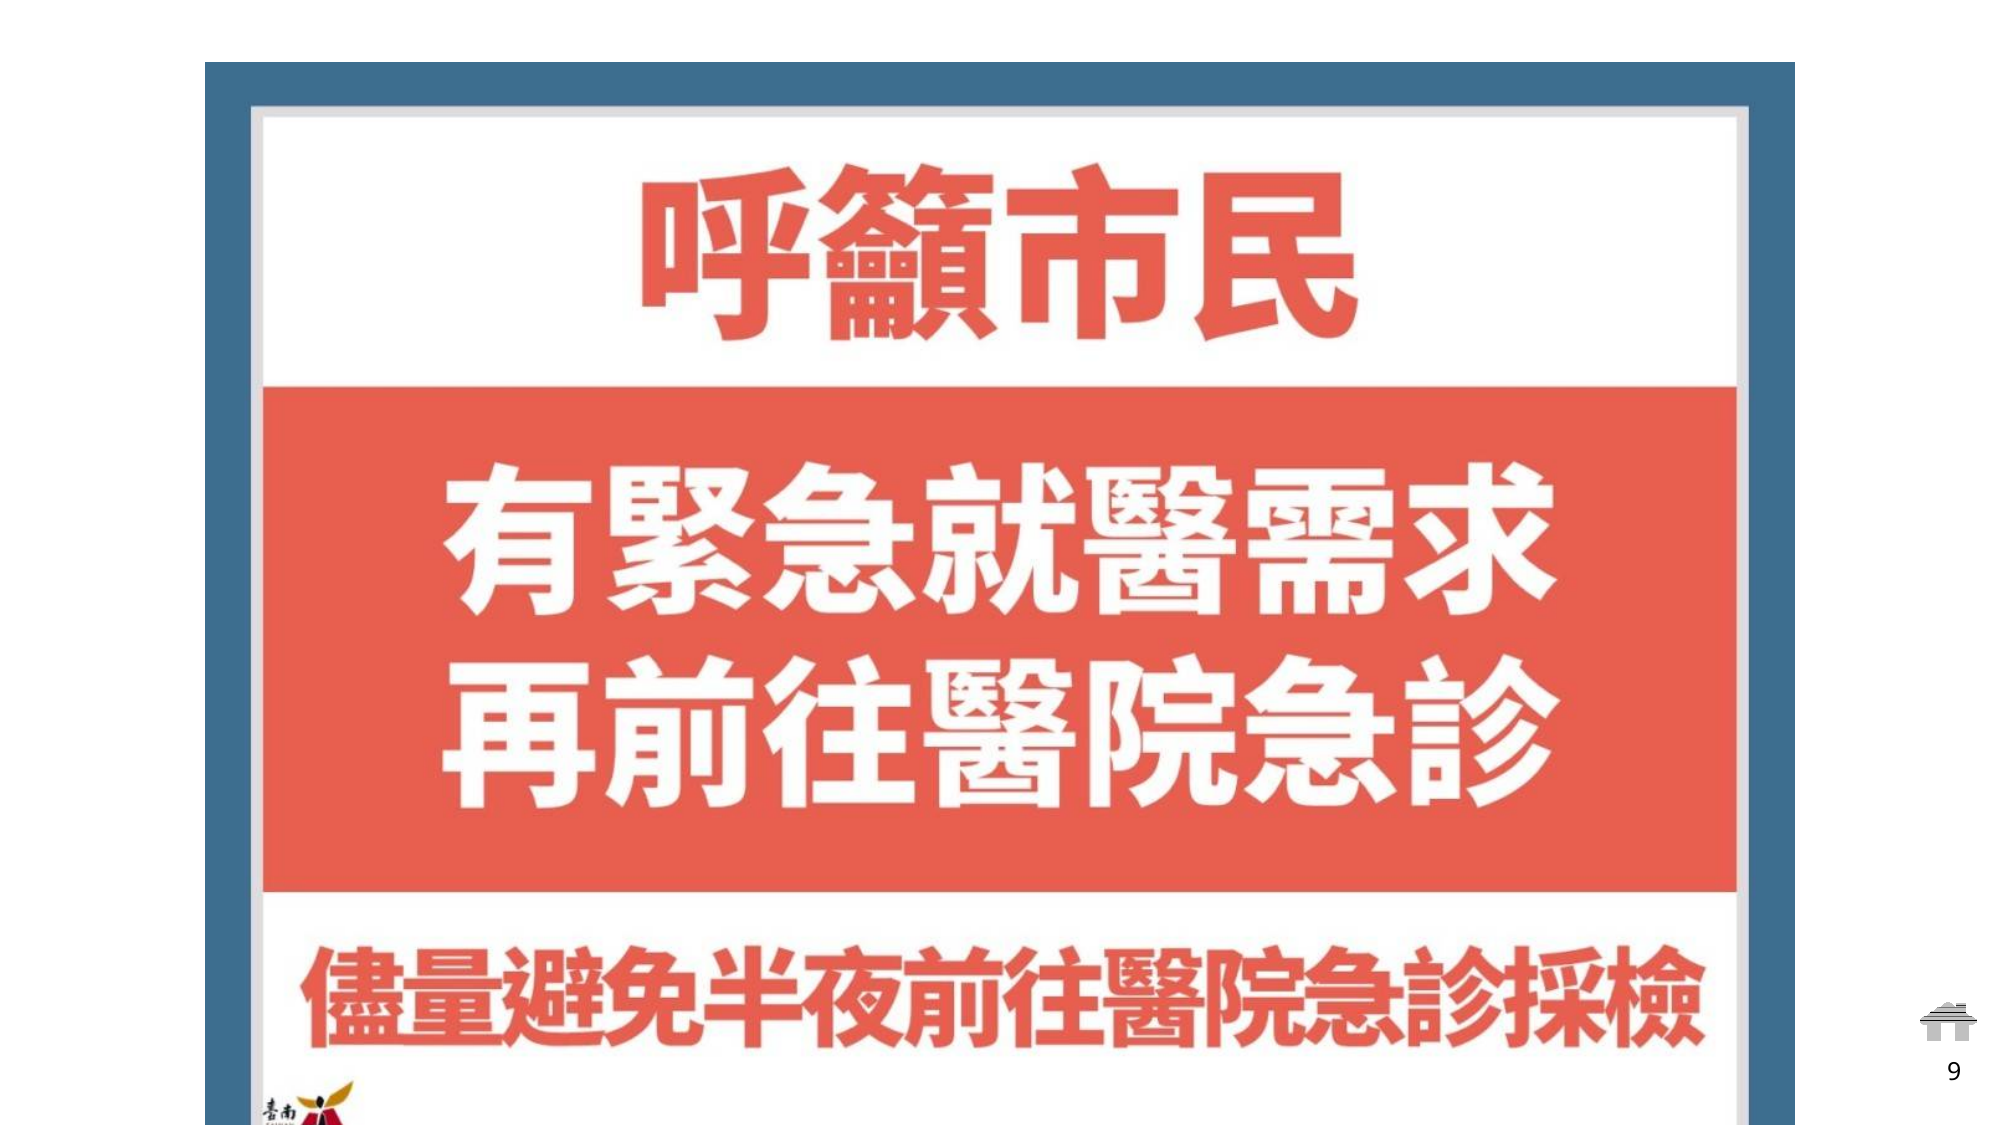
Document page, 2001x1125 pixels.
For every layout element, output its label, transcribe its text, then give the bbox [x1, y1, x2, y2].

slide_number 9 [1799, 1042, 1977, 1103]
picture [1920, 999, 1977, 1042]
picture [204, 62, 1795, 1125]
